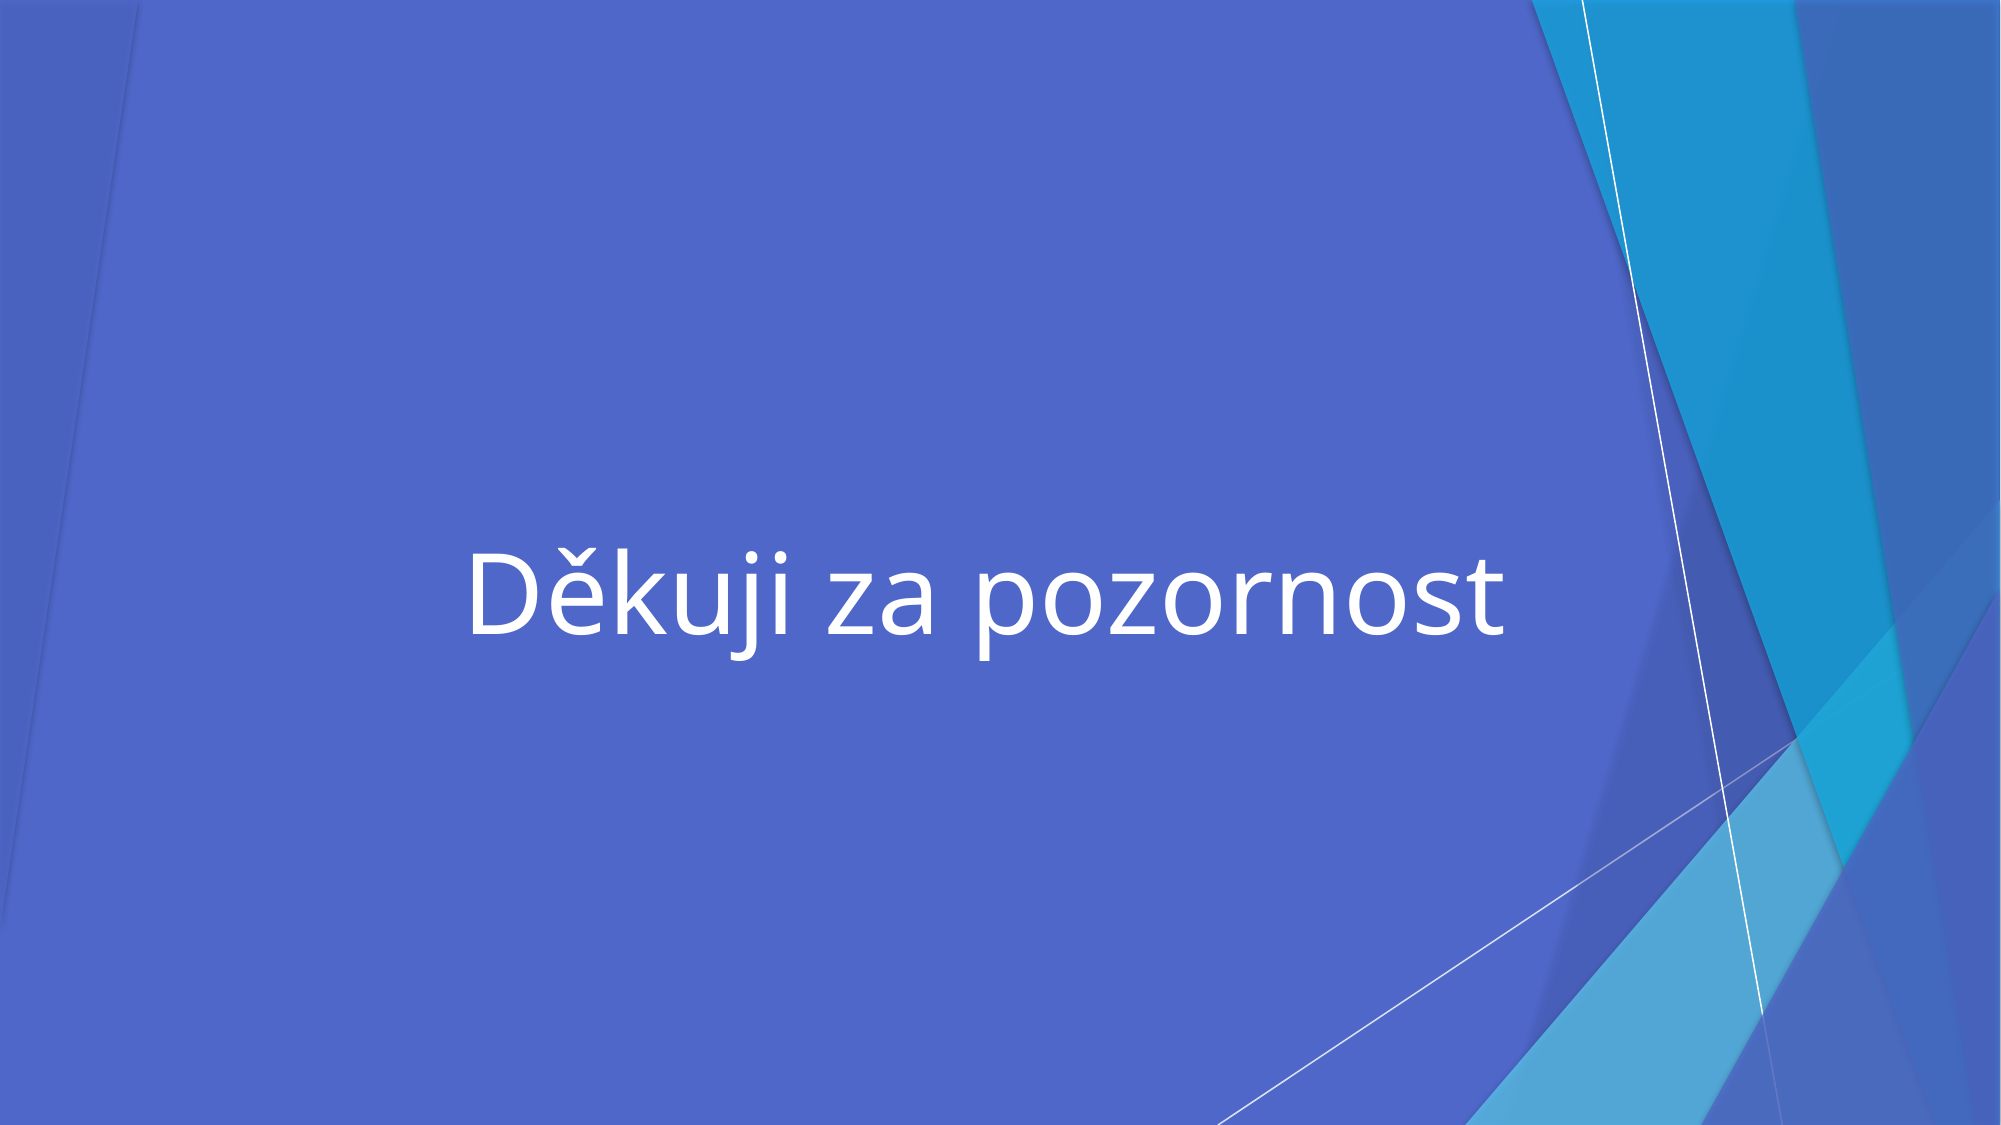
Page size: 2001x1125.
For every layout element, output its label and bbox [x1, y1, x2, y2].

text_box [0, 0, 2000, 1125]
